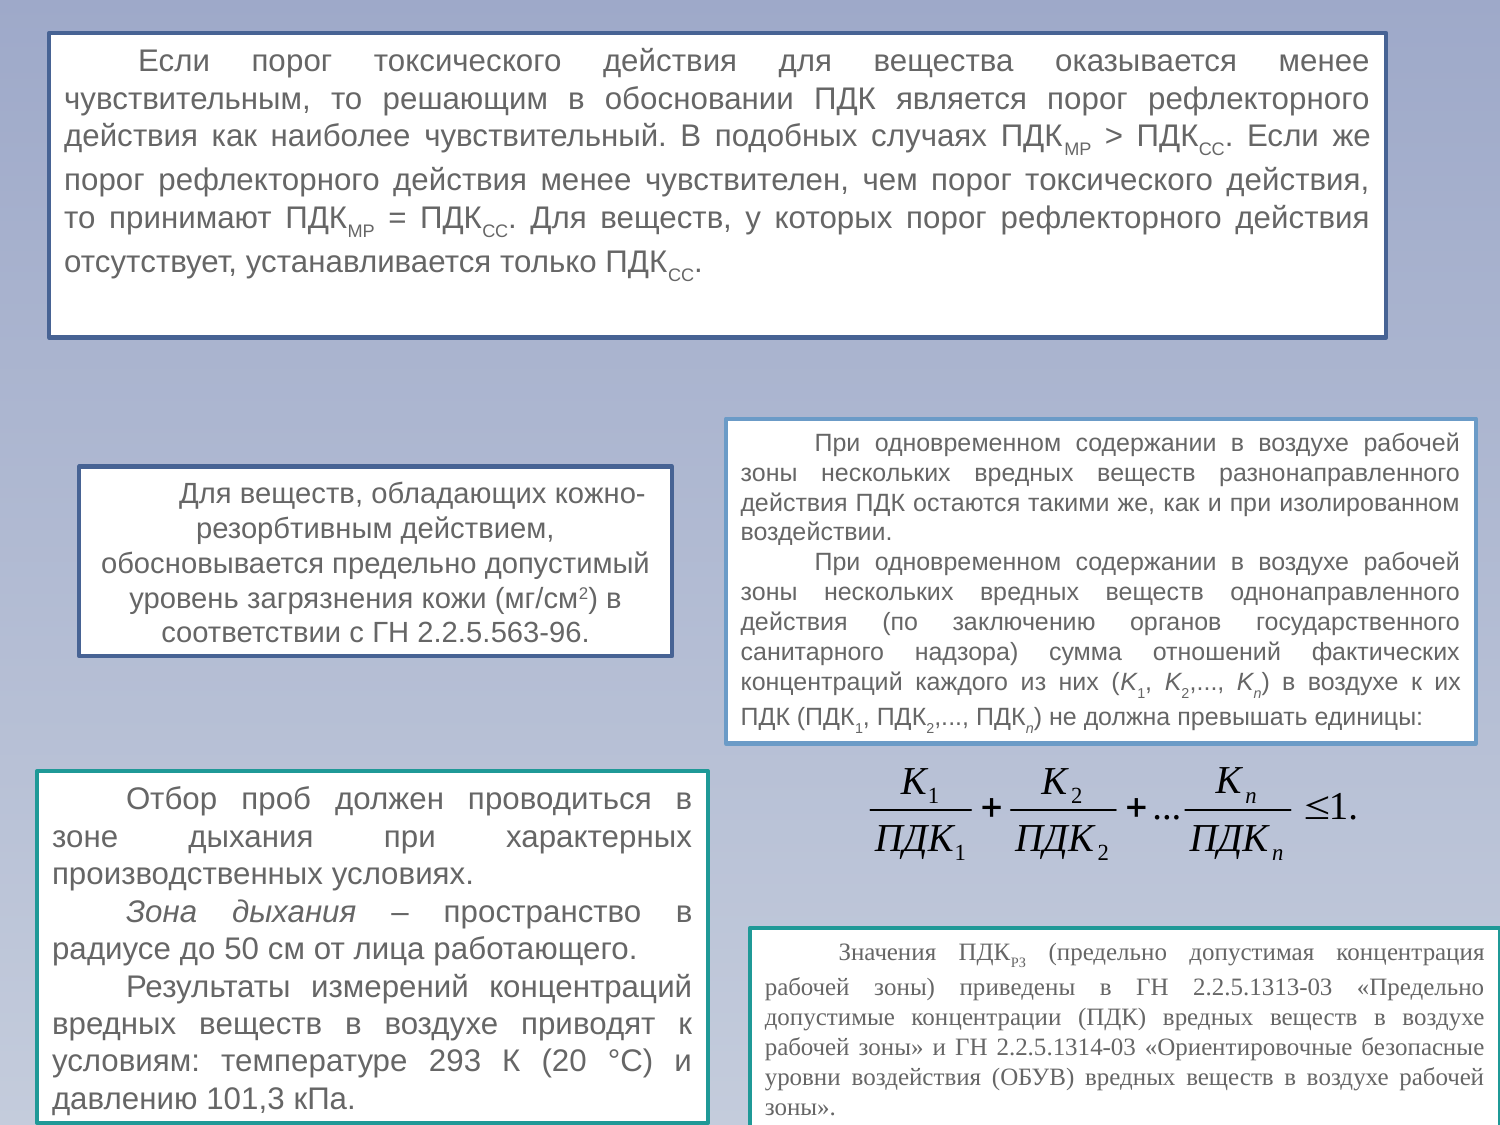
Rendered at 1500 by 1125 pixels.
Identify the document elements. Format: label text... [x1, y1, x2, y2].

text_box Отбор проб должен проводиться в зоне дыхания при характерных производственных условиях. Зона дыхания – пространство в радиусе до 50 см от лица работающего. Результаты измерений концентраций вредных веществ в воздухе приводят к условиям: температуре 293 К (20 °С) и давлению 101,3 кПа. [35, 769, 710, 1125]
text_box При одновременном содержании в воздухе рабочей зоны нескольких вредных веществ разнонаправленного действия ПДК остаются такими же, как и при изолированном воздействии. При одновременном содержании в воздухе рабочей зоны нескольких вредных веществ однонаправленного действия (по заключению органов государственного санитарного надзора) сумма отношений фактических концентраций каждого из них (K1, K2,..., Kn) в воздухе к их ПДК (ПДК1, ПДК2,..., ПДКn) не должна превышать единицы: [724, 417, 1478, 746]
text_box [863, 753, 1363, 870]
text_box Для веществ, обладающих кожно-резорбтивным действием, обосновывается предельно допустимый уровень загрязнения кожи (мг/см2) в соответствии с ГН 2.2.5.563-96. [77, 464, 674, 658]
text_box Значения ПДКРЗ (предельно допустимая концентрация рабочей зоны) приведены в ГН 2.2.5.1313-03 «Предельно допустимые концентрации (ПДК) вредных веществ в воздухе рабочей зоны» и ГН 2.2.5.1314-03 «Ориентировочные безопасные уровни воздействия (ОБУВ) вредных веществ в воздухе рабочей зоны». [748, 926, 1500, 1125]
text_box Если порог токсического действия для вещества оказывается менее чувствительным, то решающим в обосновании ПДК является порог рефлекторного действия как наиболее чувствительный. В подобных случаях ПДКМР > ПДКСС. Если же порог рефлекторного действия менее чувствителен, чем порог токсического действия, то принимают ПДКМР = ПДКСС. Для веществ, у которых порог рефлекторного действия отсутствует, устанавливается только ПДКСС. [47, 31, 1388, 340]
